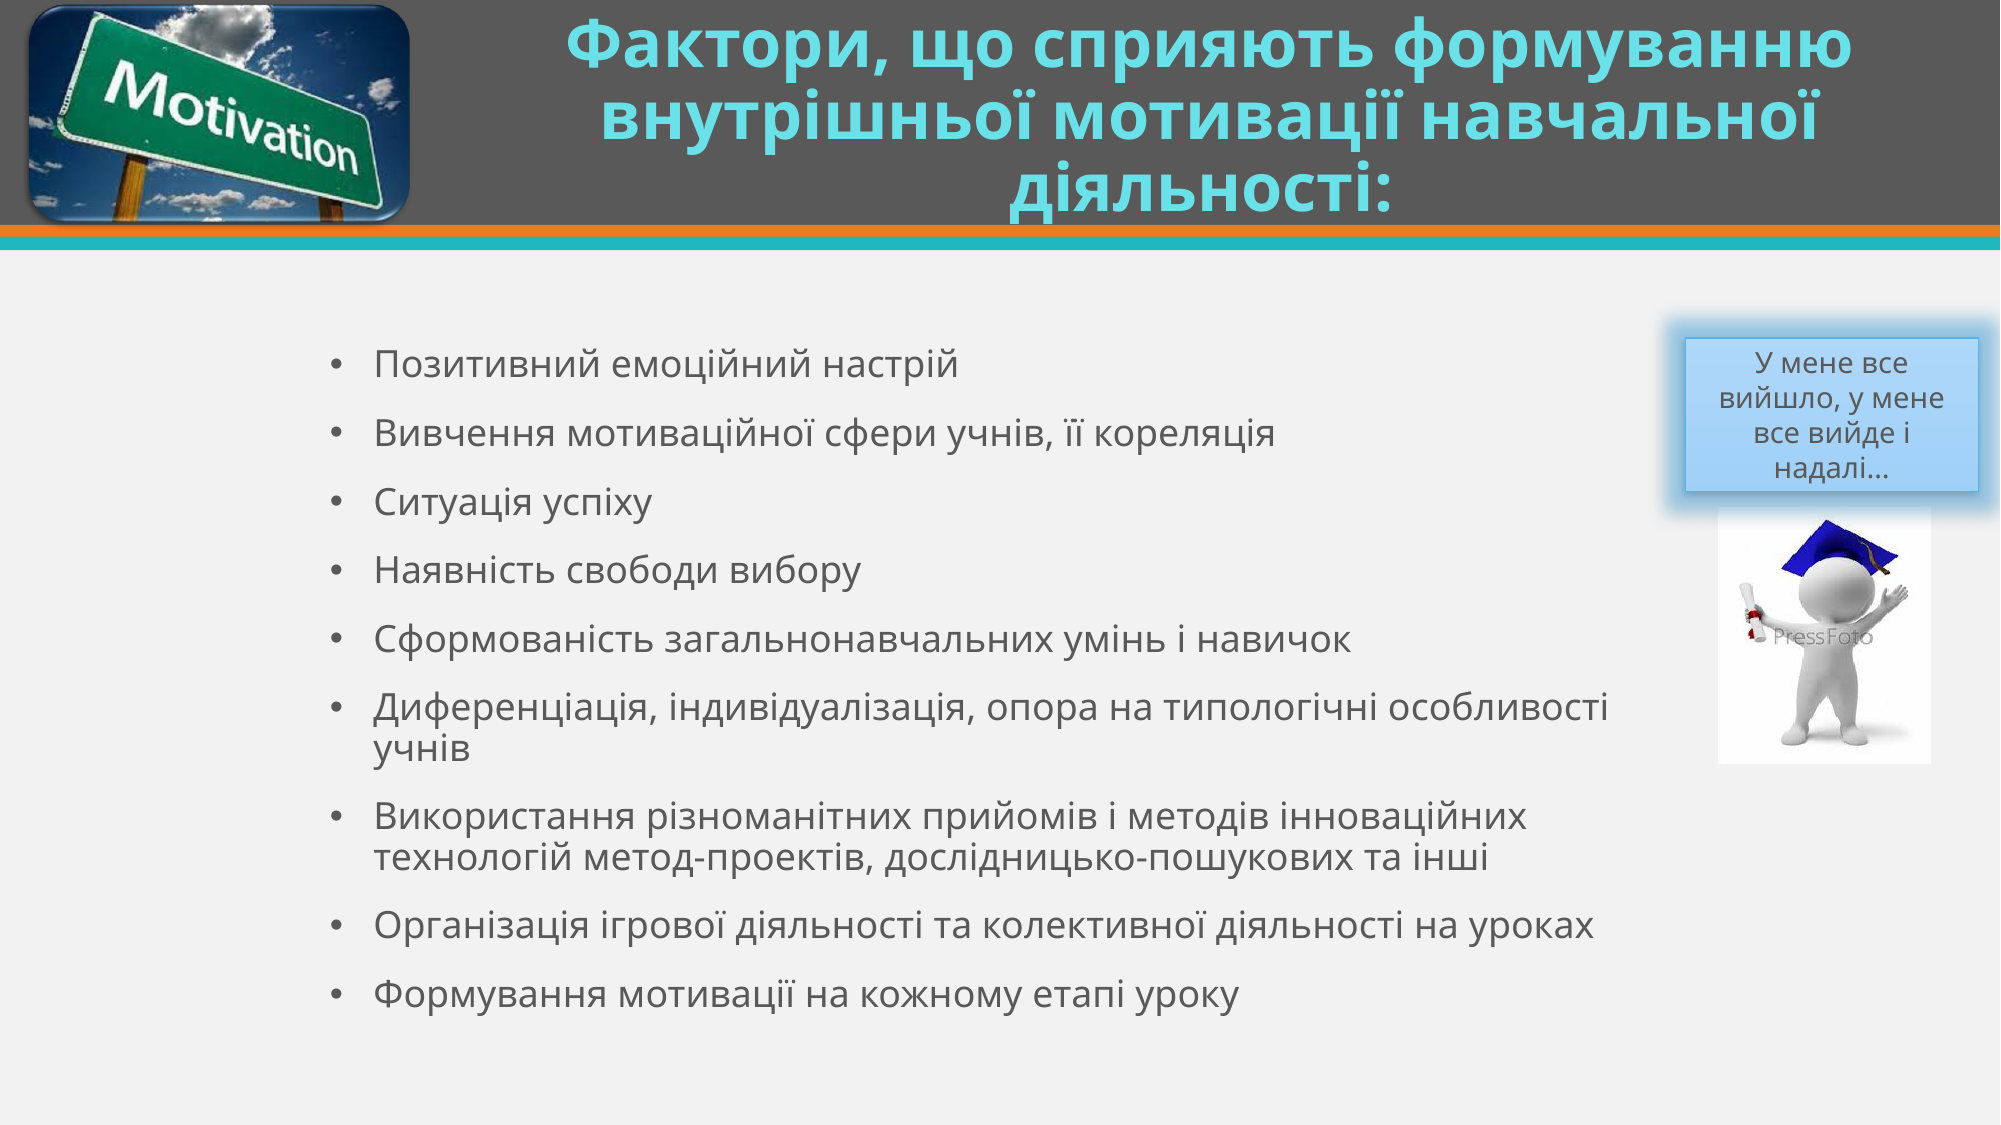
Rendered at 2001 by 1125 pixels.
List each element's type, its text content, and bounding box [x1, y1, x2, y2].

picture [18, 0, 415, 233]
list Позитивний емоційний настрій Вивчення мотиваційної сфери учнів, її кореляція Ситуація успіху Наявність свободи вибору Сформованість загальнонавчальних умінь і навичок Диференціація, індивідуалізація, опора на типологічні особливості учнів Використання різноманітних прийомів і методів інноваційних технологій метод-проектів, дослідницько-пошукових та інші Організація ігрової діяльності та колективної діяльності на уроках Формування мотивації на кожному етапі уроку [314, 338, 1665, 1035]
picture [1718, 507, 1931, 764]
title Фактори, що сприяють формуванню внутрішньої мотивації навчальної діяльності: [489, 116, 1931, 304]
text_box У мене все вийшло, у мене все вийде і надалі… [1685, 337, 1979, 492]
